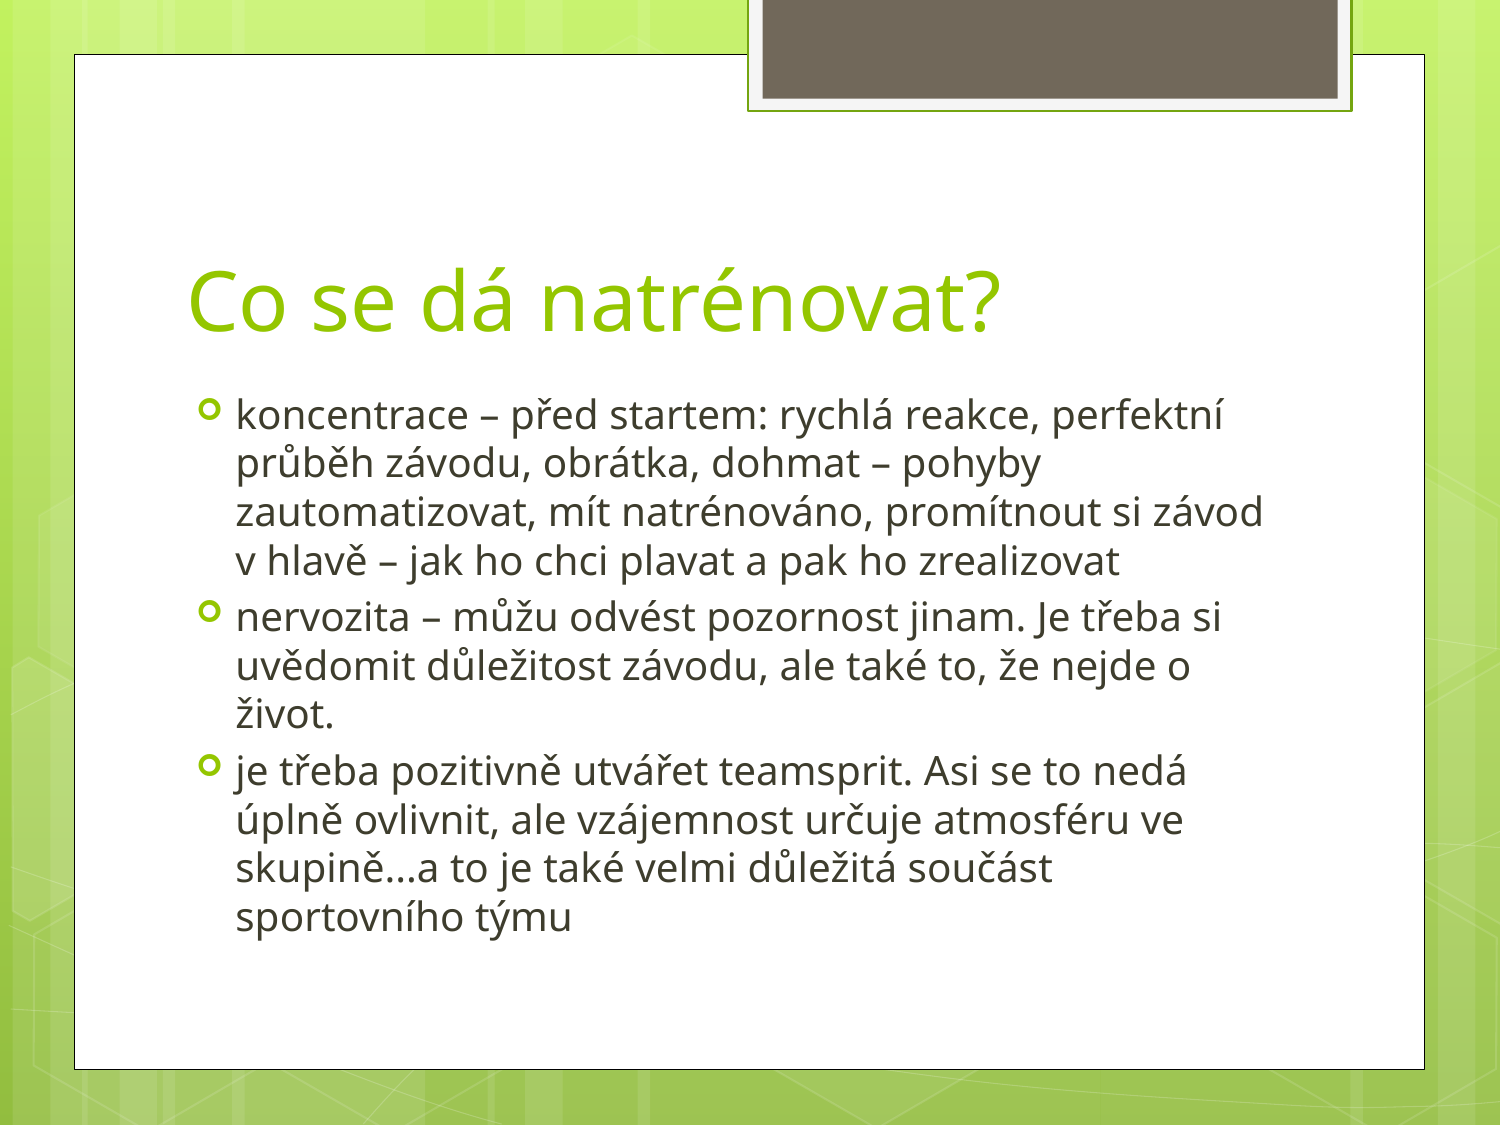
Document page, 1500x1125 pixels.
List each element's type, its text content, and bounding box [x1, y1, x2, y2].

title Co se dá natrénovat? [171, 168, 1324, 357]
list koncentrace – před startem: rychlá reakce, perfektní průběh závodu, obrátka, dohmat – pohyby zautomatizovat, mít natrénováno, promítnout si závod v hlavě – jak ho chci plavat a pak ho zrealizovat nervozita – můžu odvést pozornost jinam. Je třeba si uvědomit důležitost závodu, ale také to, že nejde o život. je třeba pozitivně utvářet teamsprit. Asi se to nedá úplně ovlivnit, ale vzájemnost určuje atmosféru ve skupině...a to je také velmi důležitá součást sportovního týmu [171, 381, 1283, 957]
